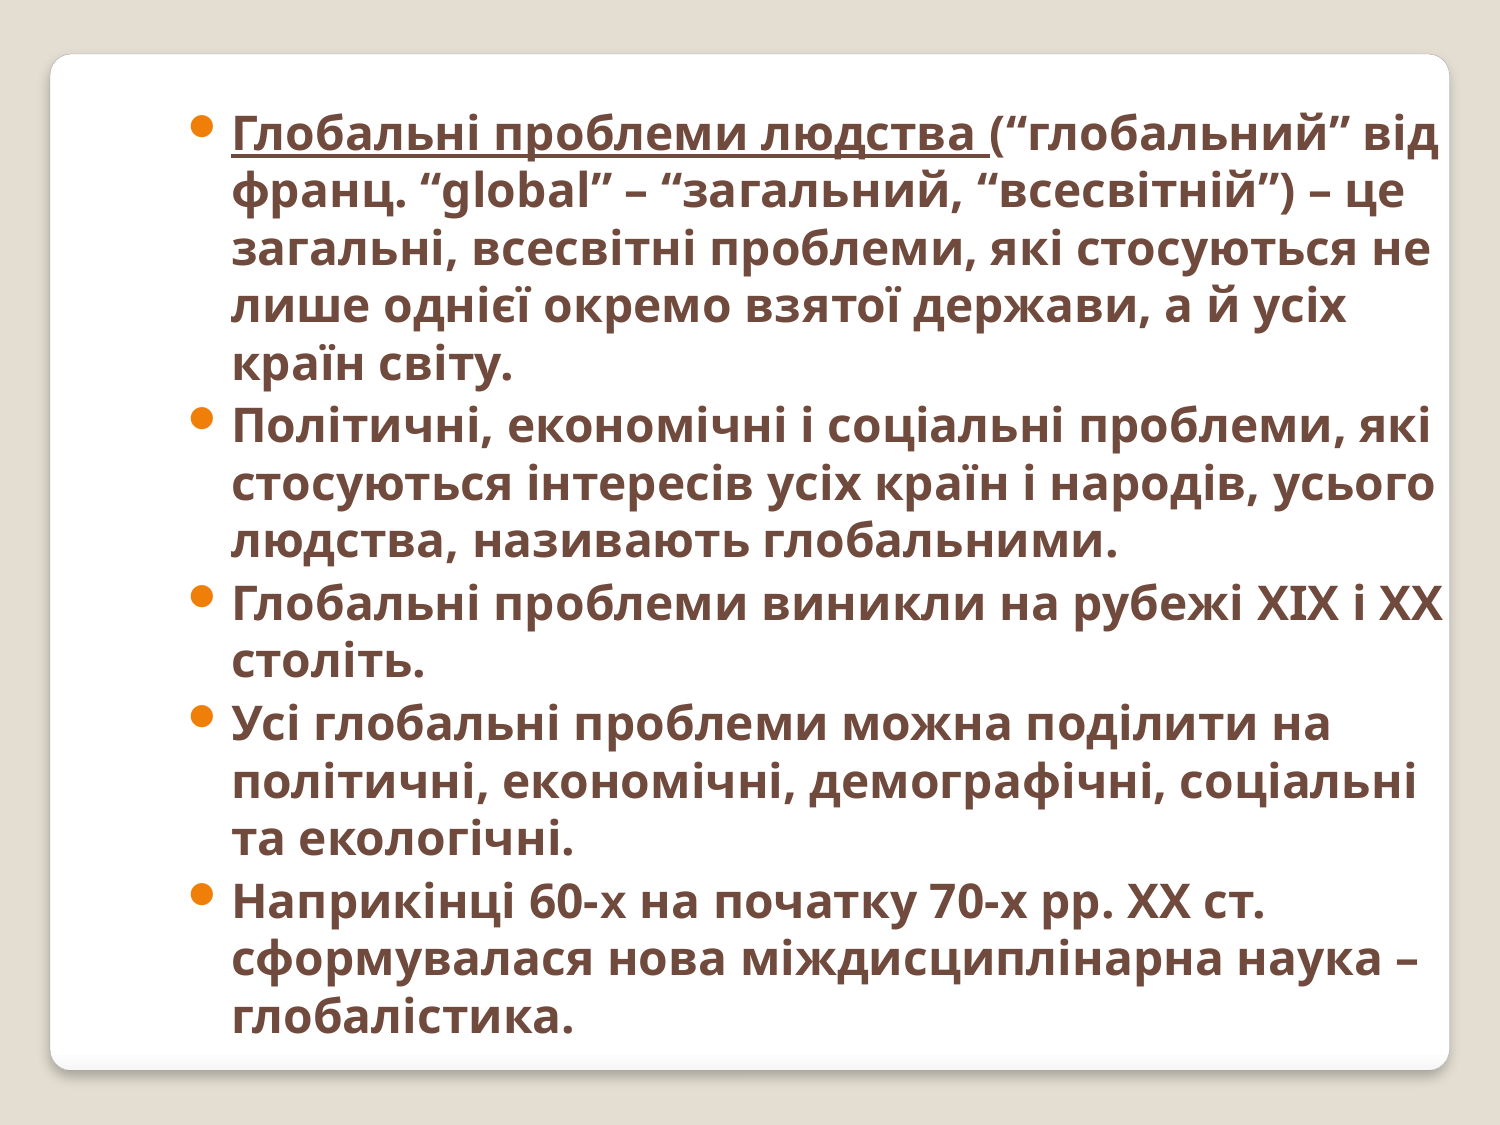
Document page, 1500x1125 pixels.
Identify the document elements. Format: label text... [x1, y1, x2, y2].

list Глобальні проблеми людства (“глобальний” від франц. “global” – “загальний, “всесвітній”) – це загальні, всесвітні проблеми, які стосуються не лише однієї окремо взятої держави, а й усіх країн світу. Політичні, економічні і соціальні проблеми, які стосуються інтересів усіх країн і народів, усього людства, називають глобальними. Глобальні проблеми виникли на рубежі ХІХ і ХХ століть. Усі глобальні проблеми можна поділити на політичні, економічні, демографічні, соціальні та екологічні. Наприкінці 60-х на початку 70-х рр. ХХ ст. сформувалася нова міждисциплінарна наука – глобалістика. [157, 87, 1500, 963]
